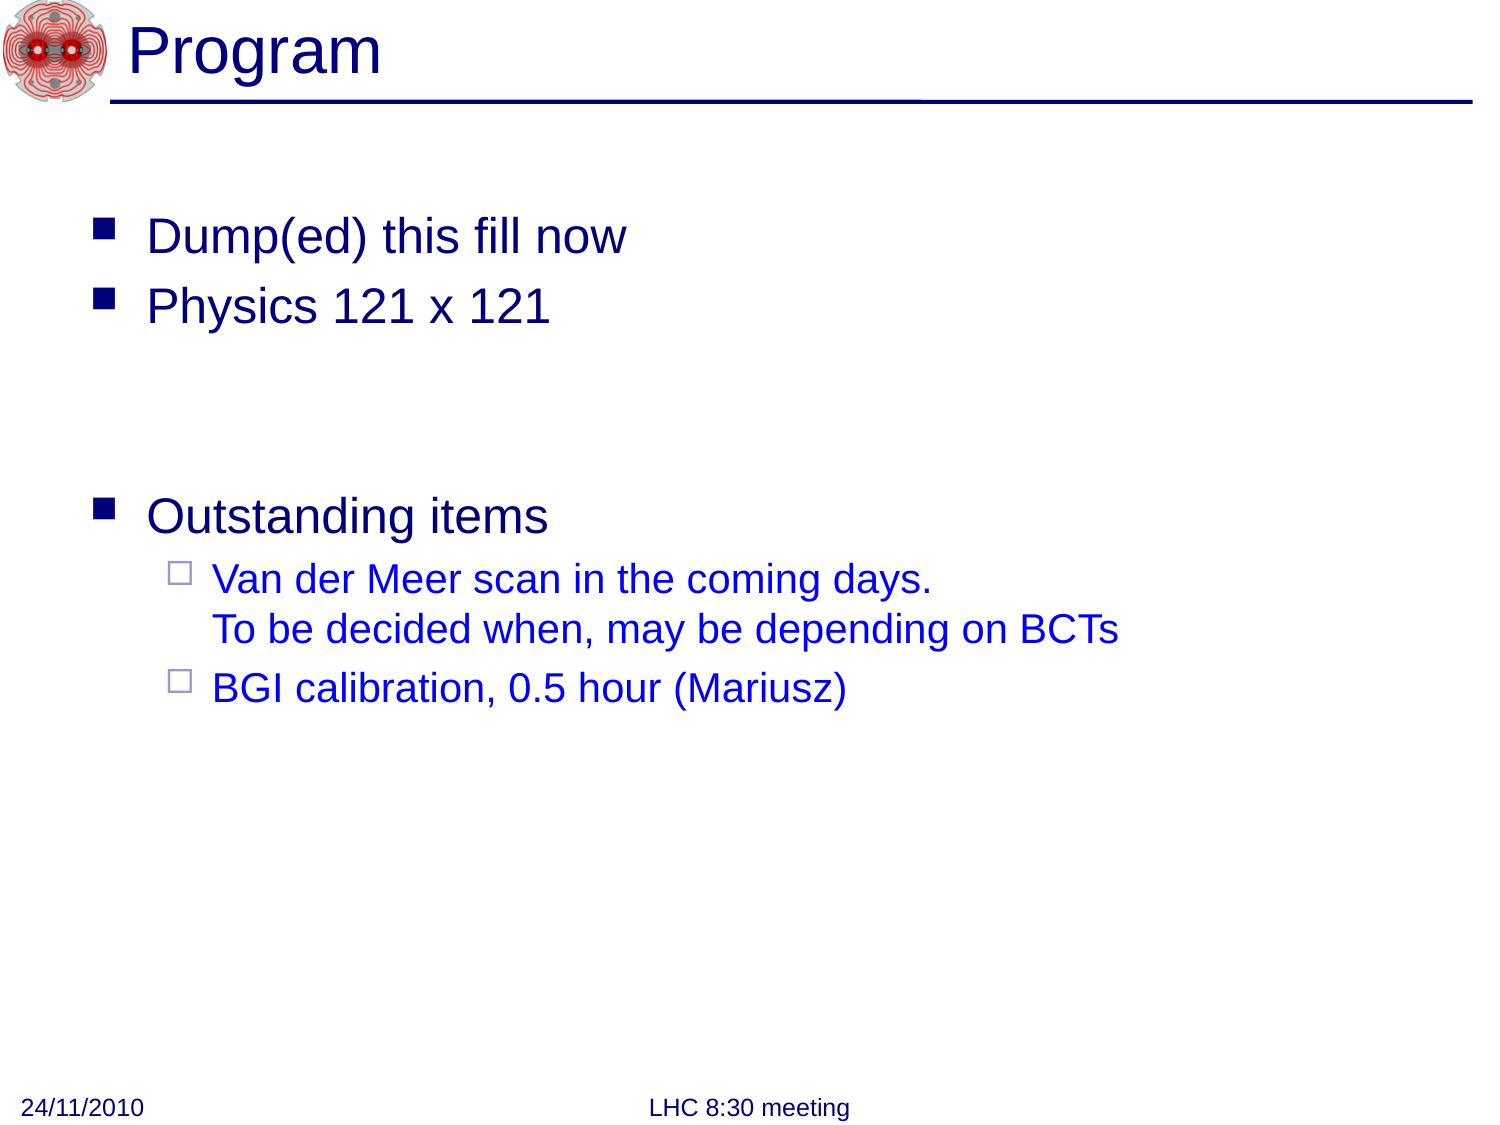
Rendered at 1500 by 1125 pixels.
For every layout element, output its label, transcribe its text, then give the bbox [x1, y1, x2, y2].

title Program [111, 3, 1463, 91]
list Dump(ed) this fill now Physics 121 x 121 Outstanding items Van der Meer scan in the coming days. To be decided when, may be depending on BCTs BGI calibration, 0.5 hour (Mariusz) [74, 196, 1426, 1036]
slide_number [5, 1085, 356, 1125]
footer LHC 8:30 meeting [512, 1087, 988, 1125]
picture [0, 0, 108, 103]
